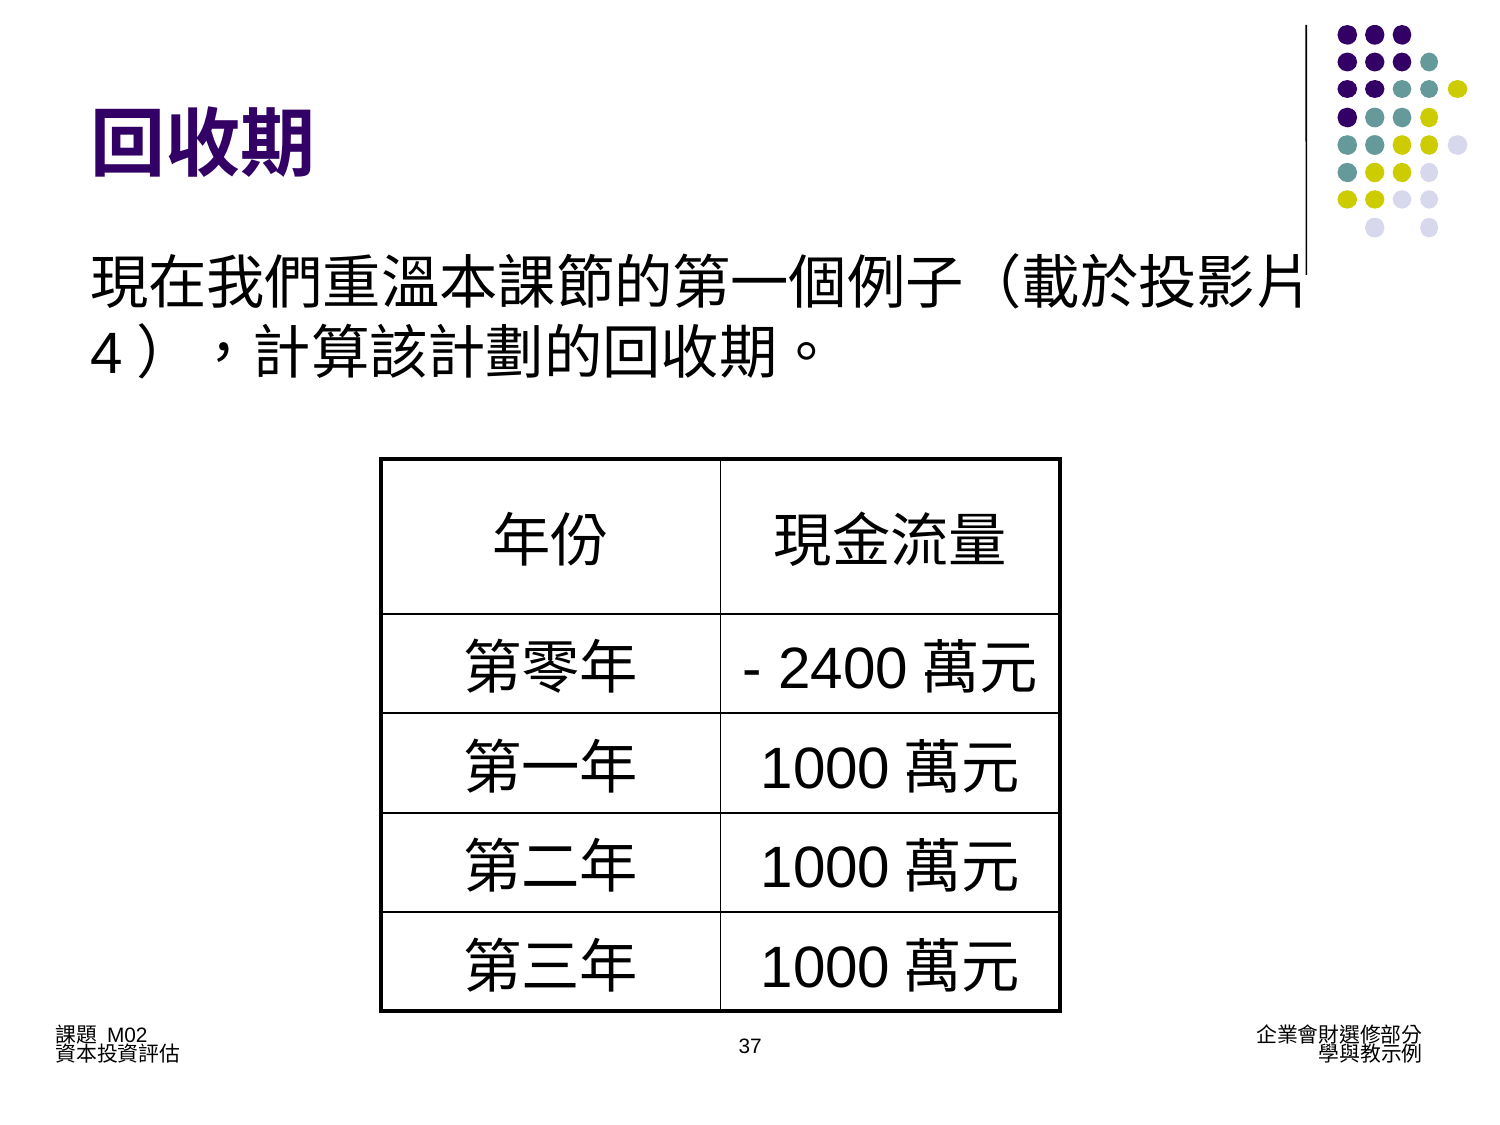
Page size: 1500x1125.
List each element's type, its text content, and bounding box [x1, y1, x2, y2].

table_cell 第零年 [383, 615, 720, 712]
table_cell 1000萬元 [721, 714, 1058, 812]
list 現在我們重溫本課節的第一個例子（載於投影片4），計算該計劃的回收期。 [75, 237, 1425, 1006]
footer 37 [512, 1024, 988, 1101]
table_cell 第三年 [383, 913, 720, 1009]
table_cell 1000萬元 [721, 913, 1058, 1009]
table_cell - 2400萬元 [721, 615, 1058, 712]
table_cell 1000萬元 [721, 814, 1058, 911]
table_header 現金流量 [721, 461, 1058, 613]
table_cell 第一年 [383, 714, 720, 812]
title 回收期 [75, 20, 1313, 194]
table_cell 第二年 [383, 814, 720, 911]
table_header 年份 [383, 461, 720, 613]
